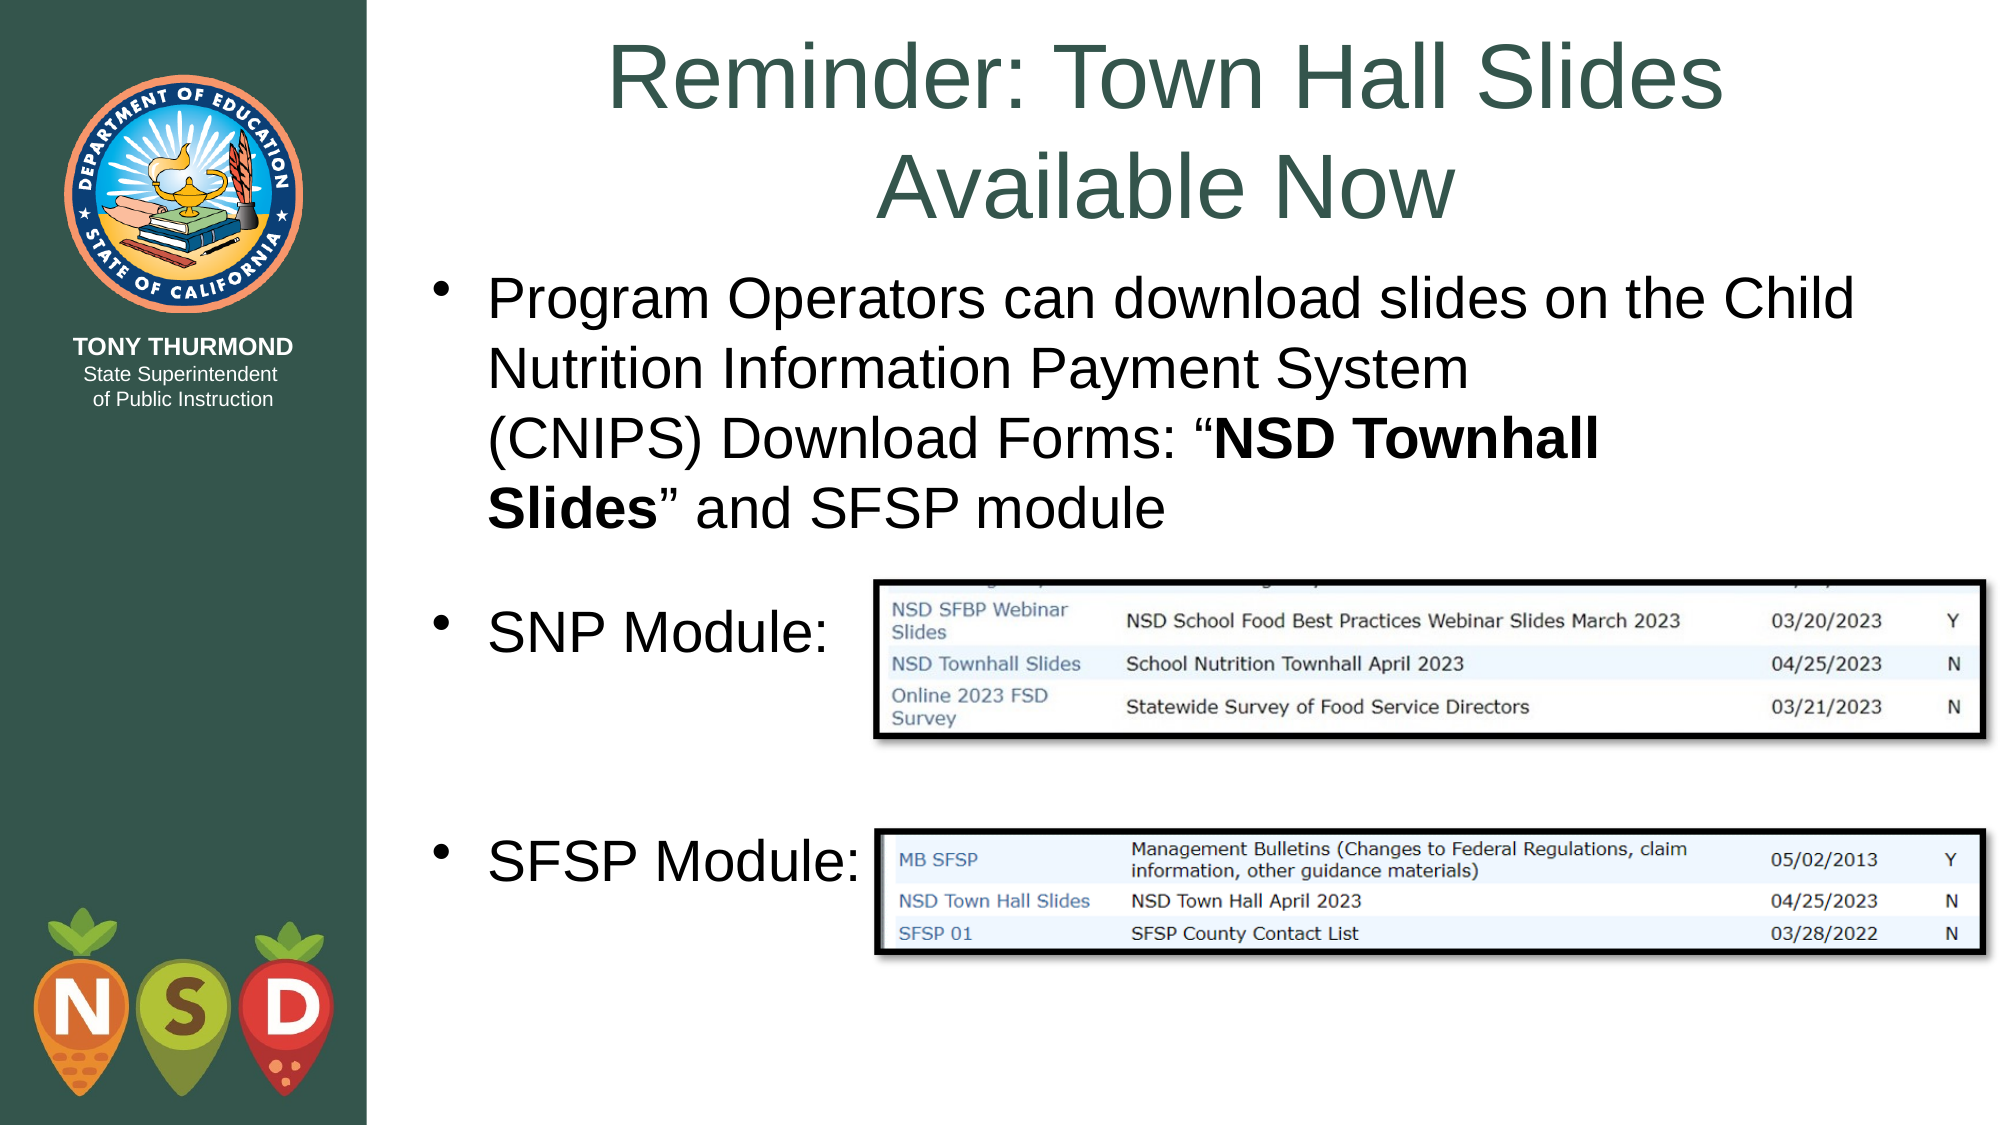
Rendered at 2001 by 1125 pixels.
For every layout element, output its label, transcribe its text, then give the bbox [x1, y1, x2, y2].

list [869, 575, 2000, 753]
list SNP Module: [416, 587, 869, 740]
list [869, 824, 2000, 969]
list Program Operators can download slides on the Child Nutrition Information Payment System (CNIPS) Download Forms: “NSD Townhall Slides” and SFSP module [416, 252, 1921, 441]
picture [64, 74, 303, 313]
title Reminder: Town Hall Slides Available Now [416, 33, 1917, 221]
picture [13, 892, 354, 1108]
list SFSP Module: [416, 815, 915, 897]
